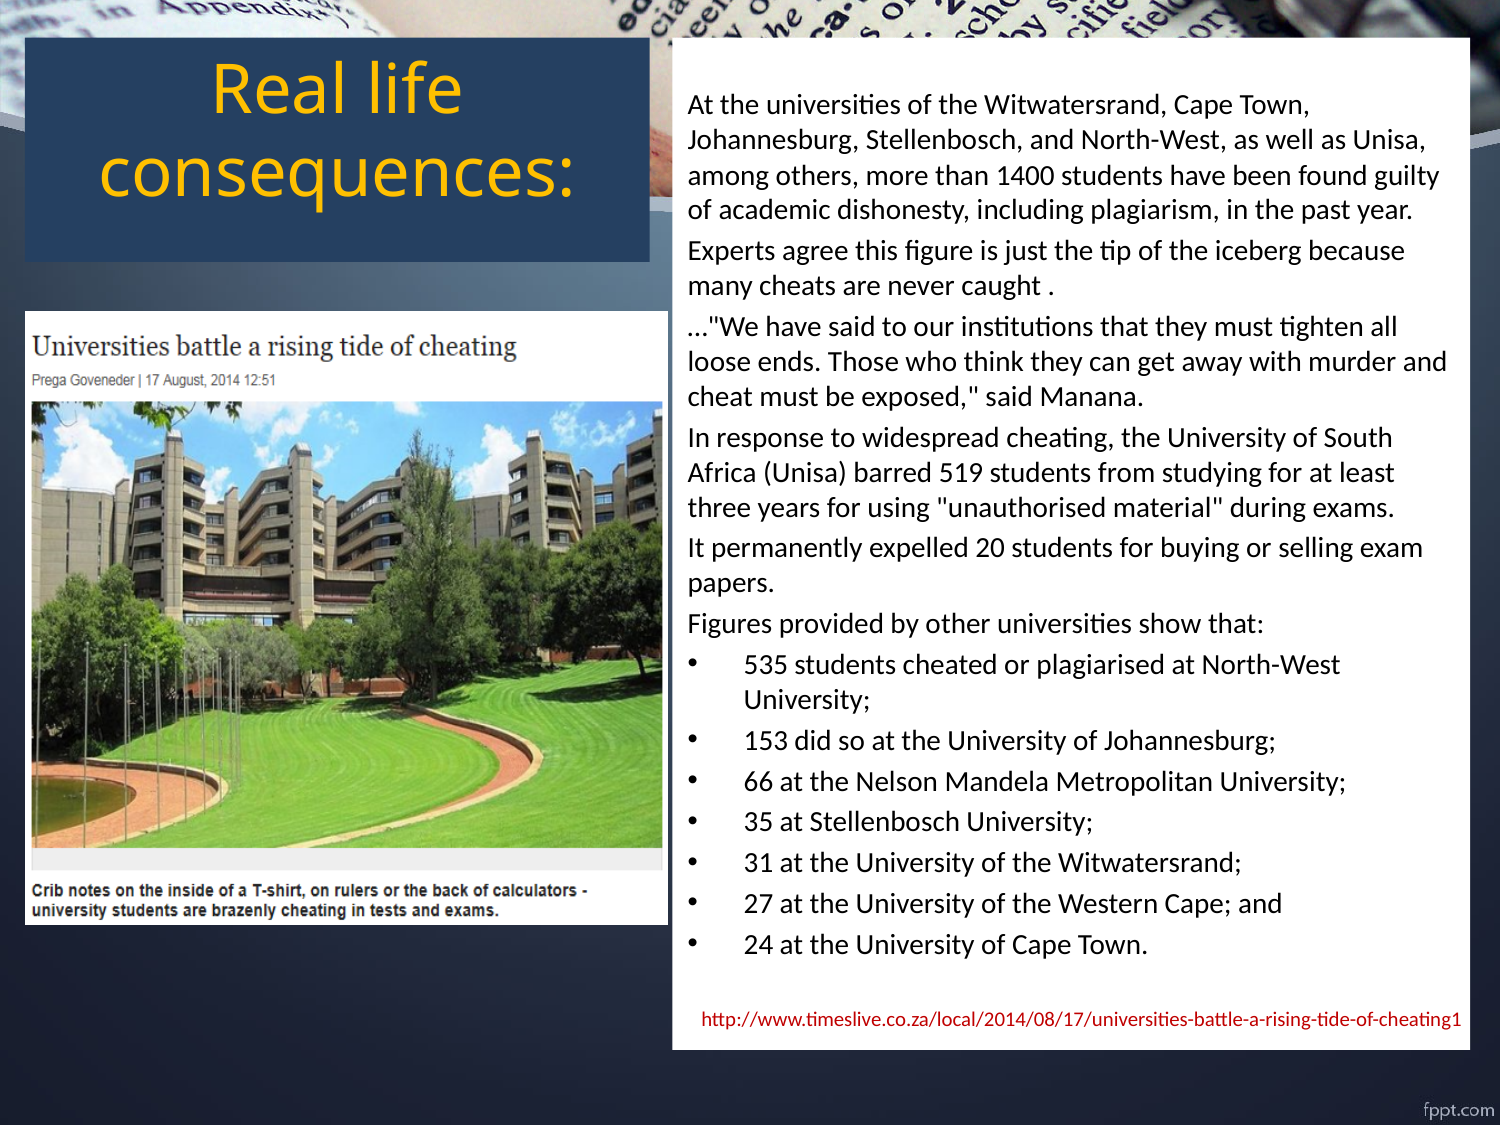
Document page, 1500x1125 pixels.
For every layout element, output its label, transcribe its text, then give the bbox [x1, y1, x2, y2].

text_box http://www.timeslive.co.za/local/2014/08/17/universities-battle-a-rising-tide-of-cheating1 [674, 963, 1477, 1038]
list At the universities of the Witwatersrand, Cape Town, Johannesburg, Stellenbosch, and North-West, as well as Unisa, among others, more than 1400 students have been found guilty of academic dishonesty, including plagiarism, in the past year. Experts agree this figure is just the tip of the iceberg because many cheats are never caught . …"We have said to our institutions that they must tighten all loose ends. Those who think they can get away with murder and cheat must be exposed," said Manana. In response to widespread cheating, the University of South Africa (Unisa) barred 519 students from studying for at least three years for using "unauthorised material" during exams. It permanently expelled 20 students for buying or selling exam papers. Figures provided by other universities show that: 535 students cheated or plagiarised at North-West University; 153 did so at the University of Johannesburg; 66 at the Nelson Mandela Metropolitan University; 35 at Stellenbosch University; 31 at the University of the Witwatersrand; 27 at the University of the Western Cape; and 24 at the University of Cape Town. [672, 37, 1471, 1050]
picture [0, 0, 1500, 1125]
title Real life consequences: [24, 37, 650, 262]
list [25, 311, 668, 925]
